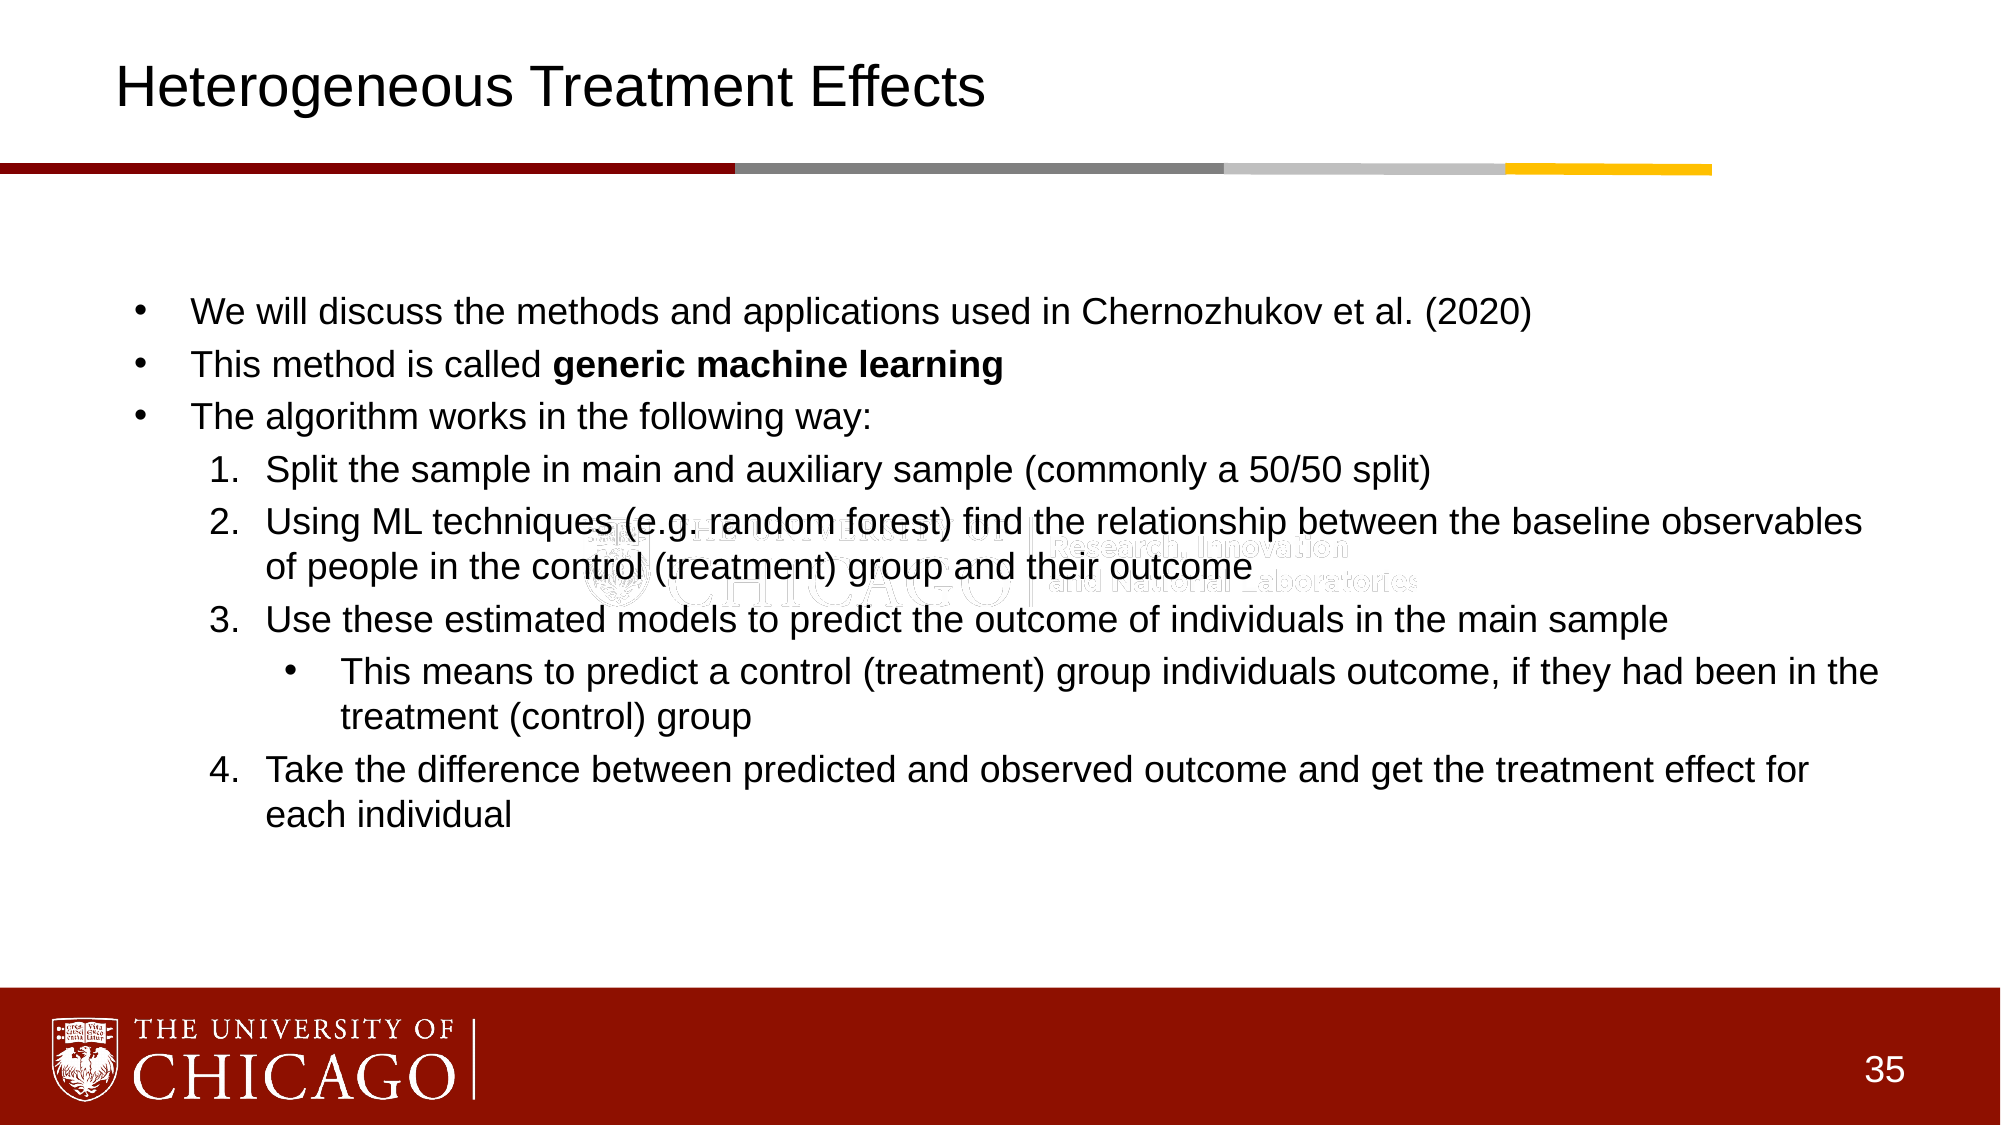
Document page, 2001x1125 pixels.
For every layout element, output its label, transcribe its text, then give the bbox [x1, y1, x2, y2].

list We will discuss the methods and applications used in Chernozhukov et al. (2020) This method is called generic machine learning The algorithm works in the following way: Split the sample in main and auxiliary sample (commonly a 50/50 split) Using ML techniques (e.g. random forest) find the relationship between the baseline observables of people in the control (treatment) group and their outcome Use these estimated models to predict the outcome of individuals in the main sample This means to predict a control (treatment) group individuals outcome, if they had been in the treatment (control) group Take the difference between predicted and observed outcome and get the treatment effect for each individual [100, 279, 1901, 933]
picture [27, 992, 485, 1119]
title Heterogeneous Treatment Effects [100, 5, 1901, 161]
